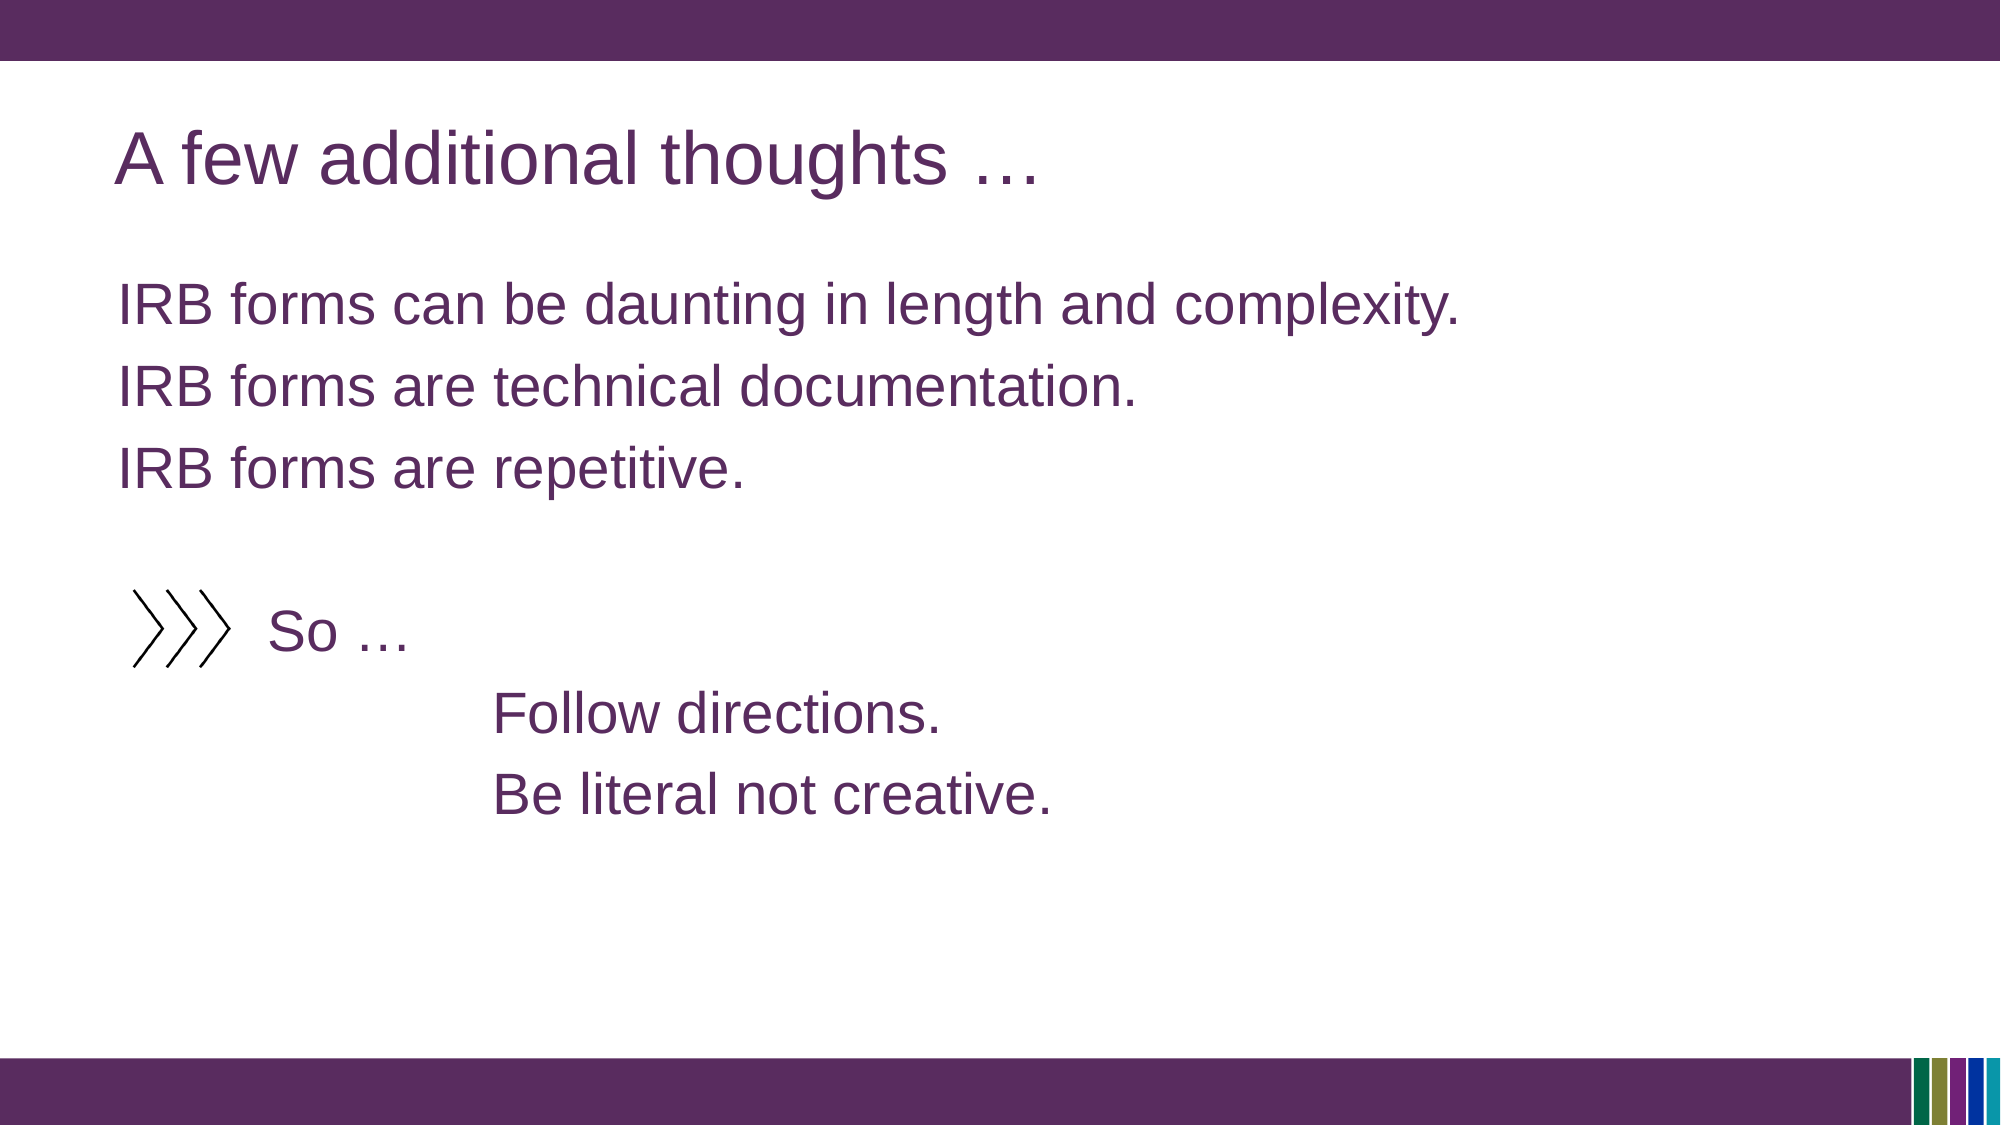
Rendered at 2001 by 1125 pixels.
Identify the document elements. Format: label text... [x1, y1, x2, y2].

title A few additional thoughts … [99, 60, 1900, 249]
list IRB forms can be daunting in length and complexity. IRB forms are technical documentation. IRB forms are repetitive. So … Follow directions. Be literal not creative. [102, 258, 1900, 1013]
picture [113, 562, 247, 695]
